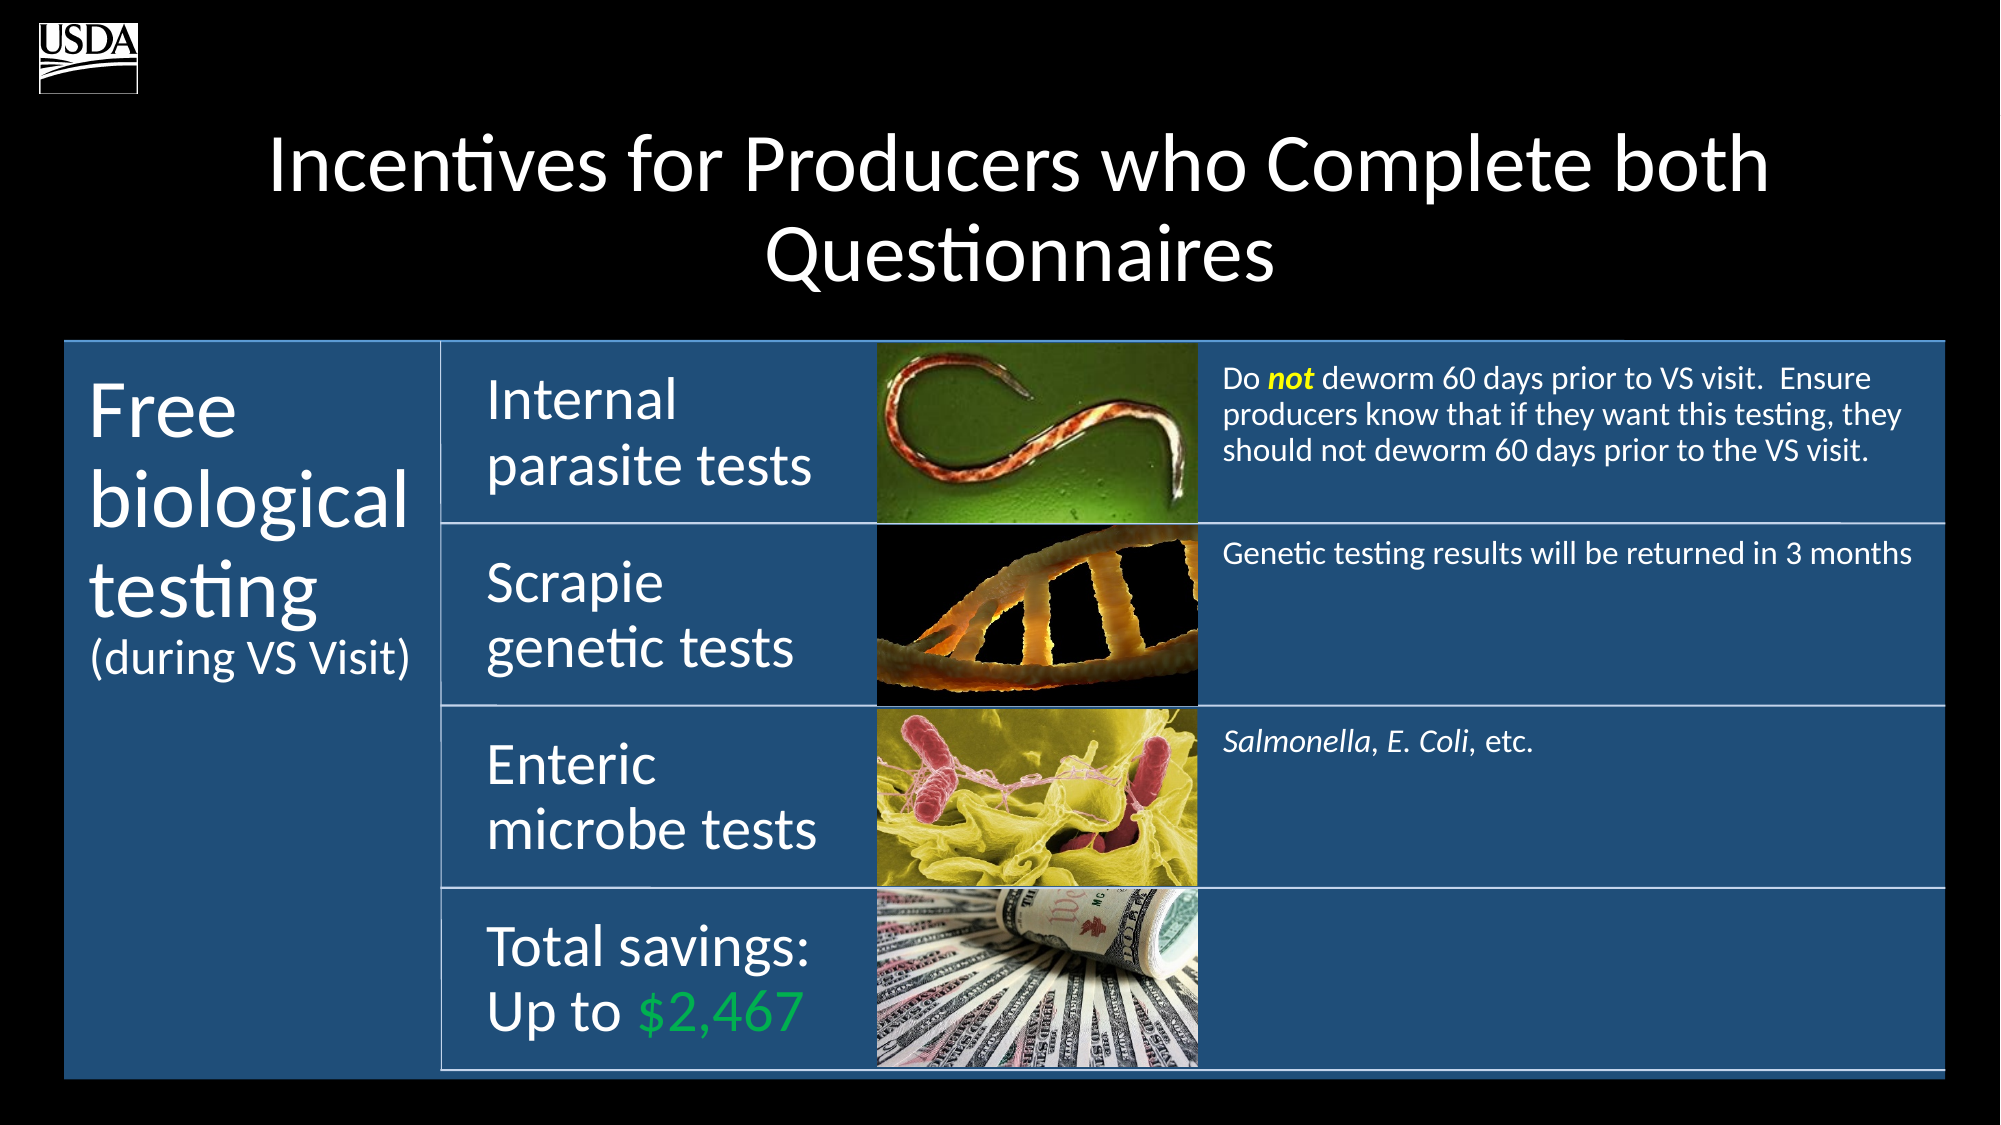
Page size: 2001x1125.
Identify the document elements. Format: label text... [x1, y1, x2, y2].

picture [877, 889, 1198, 1067]
title Incentives for Producers who Complete both Questionnaires [221, 101, 1819, 319]
picture [875, 525, 1198, 886]
picture [39, 23, 513, 94]
picture [877, 343, 1198, 523]
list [63, 340, 1946, 1080]
